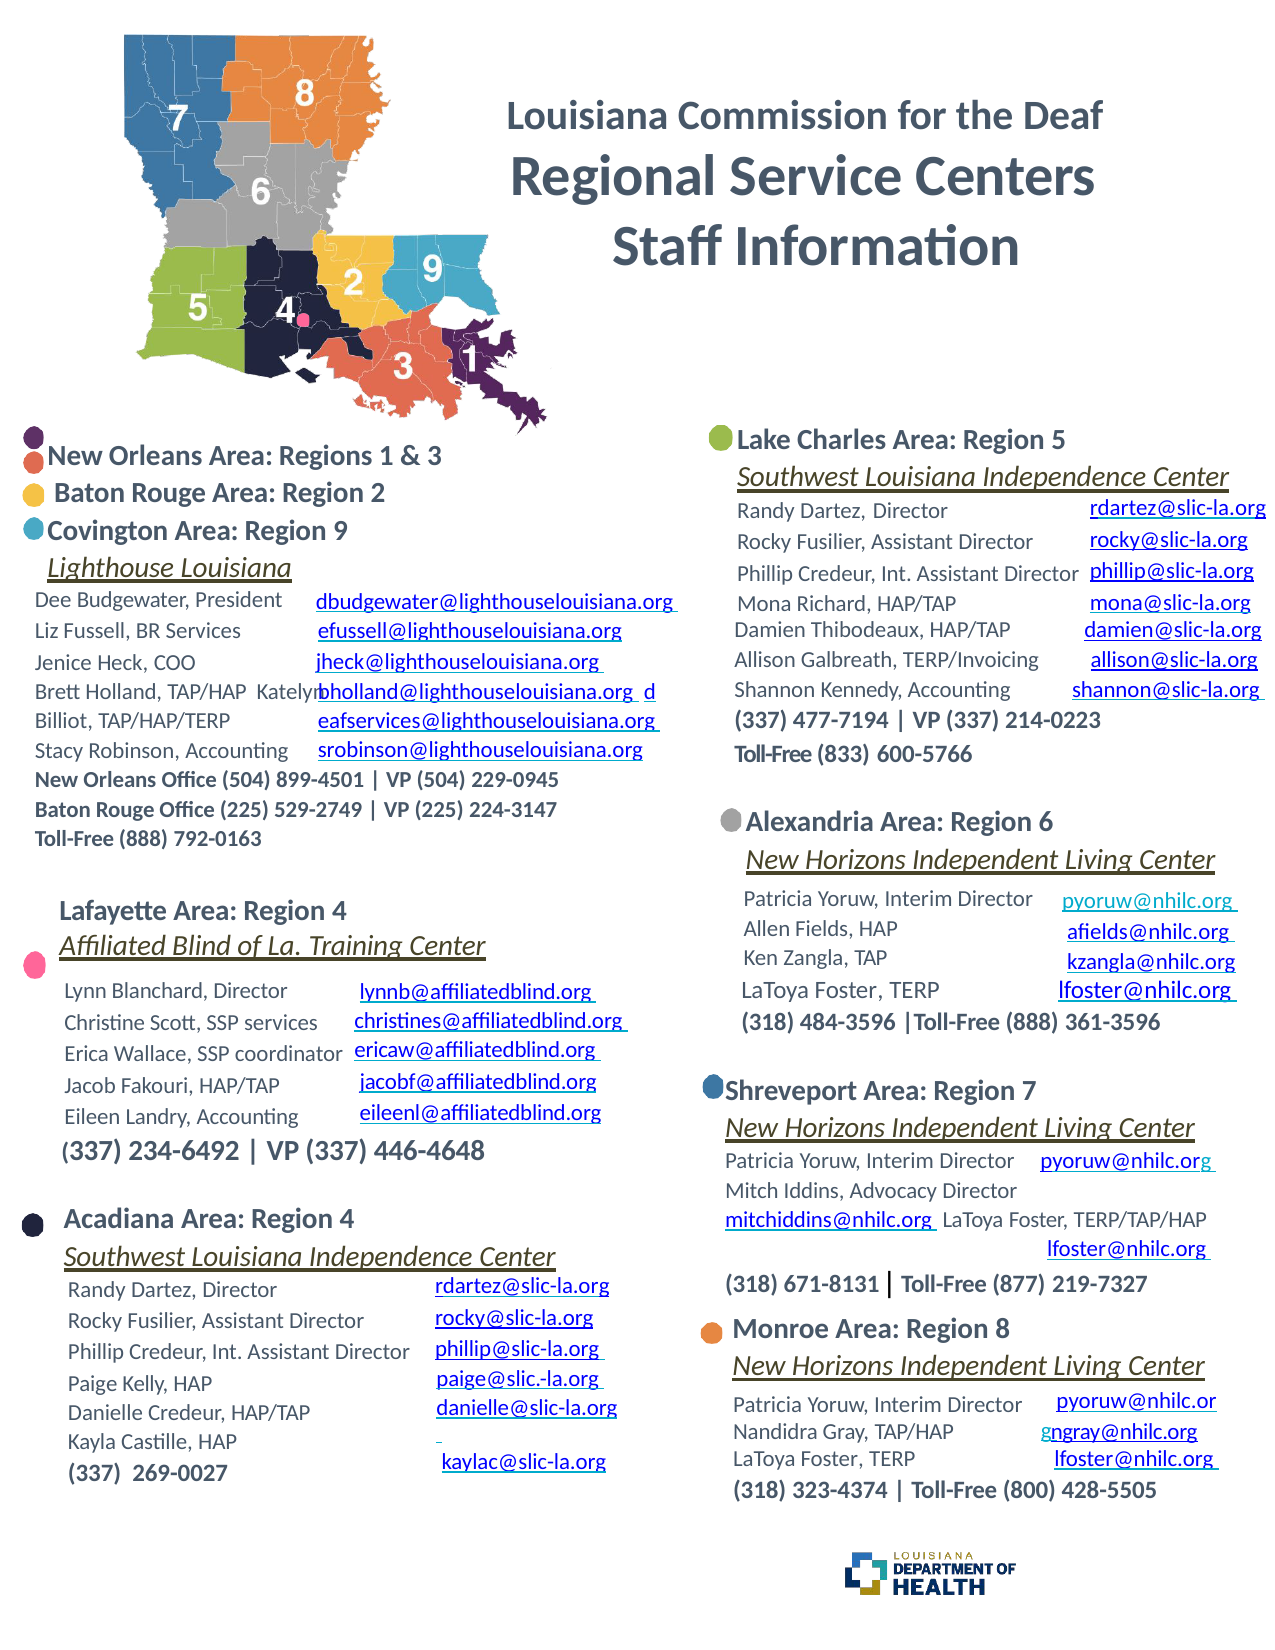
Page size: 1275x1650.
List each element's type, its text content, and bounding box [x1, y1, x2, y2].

text_box Dee Budgewater, President Liz Fussell, BR Services Jenice Heck, COO Brett Holland, TAP/HAP Katelyn Billiot, TAP/HAP/TERP Stacy Robinson, Accounting [32, 580, 353, 761]
text_box rdartez@slic-la.org rocky@slic-la.org phillip@slic-la.org paige@slic.-la.org danielle@slic-la.org kaylac@slic-la.org [432, 1267, 622, 1450]
text_box [23, 426, 44, 474]
text_box Lake Charles Area: Region 5 Southwest Louisiana Independence Center [734, 415, 1236, 491]
text_box New Orleans Office (504) 899-4501 | VP (504) 229-0945 Baton Rouge Office (225) 529-2749 | VP (225) 224-3147 Toll-Free (888) 792-0163 Lafayette Area: Region 4 Affiliated Blind of La. Training Center [32, 761, 568, 962]
text_box [296, 313, 310, 327]
text_box Patricia Yoruw, Interim Director Nandidra Gray, TAP/HAP ngray@nhilc.org LaToya Foster, TERP lfoster@nhilc.org (318) 323-4374 | Toll-Free (800) 428-5505 [730, 1389, 1232, 1504]
title Regional Service Centers Staff Information [552, 134, 1105, 413]
text_box Monroe Area: Region 8 New Horizons Independent Living Center [714, 1301, 1275, 1389]
text_box Patricia Yoruw, Interim Director Allen Fields, HAP Ken Zangla, TAP [741, 880, 1041, 907]
text_box New Orleans Area: Regions 1 & 3 Baton Rouge Area: Region 2 Covington Area: Region 9 Lighthouse Louisiana [45, 431, 448, 582]
text_box Louisiana Commission for the Deaf [552, 85, 1108, 138]
text_box lynnb@affiliatedblind.org christines@affiliatedblind.org ericaw@affiliatedblind.org jacobf@affiliatedblind.org eileenl@affiliatedblind.org [352, 972, 635, 1126]
text_box [123, 34, 552, 436]
text_box [708, 425, 733, 451]
text_box pyoruw@nhilc.org afields@nhilc.org kzangla@nhilc.org [1060, 878, 1241, 907]
text_box [22, 483, 45, 508]
text_box [23, 517, 44, 540]
text_box [720, 808, 742, 833]
text_box [700, 1322, 714, 1344]
text_box dbudgewater@lighthouselouisiana.org efussell@lighthouselouisiana.org jheck@lighthouselouisiana.org bholland@lighthouselouisiana.org deafservices@lighthouselouisiana.org srobinson@lighthouselouisiana.org [313, 582, 681, 763]
text_box rdartez@slic-la.org rocky@slic-la.org phillip@slic-la.org mona@slic-la.org [1087, 488, 1275, 615]
text_box [841, 1548, 1019, 1599]
text_box Damien Thibodeaux, HAP/TAP damien@slic-la.org Allison Galbreath, TERP/Invoicing allison@slic-la.org Shannon Kennedy, Accounting shannon@slic-la.org (337) 477-7194 | VP (337) 214-0223 Toll-Free (833) 600-5766 Alexandria Area: Region 6 New Horizons Independent Living Center [730, 612, 1273, 876]
text_box Randy Dartez, Director Rocky Fusilier, Assistant Director Phillip Credeur, Int. Assistant Director Paige Kelly, HAP Danielle Credeur, HAP/TAP Kayla Castille, HAP (337) 269-0027 [65, 1270, 475, 1487]
text_box [23, 951, 46, 979]
text_box (337) 234-6492 | VP (337) 446-4648 Acadiana Area: Region 4 Southwest Louisiana Independence Center [61, 1098, 563, 1272]
text_box [21, 1213, 44, 1237]
text_box Lynn Blanchard, Director Christine Scott, SSP services Erica Wallace, SSP coordinator Jacob Fakouri, HAP/TAP Eileen Landry, Accounting [62, 971, 353, 1098]
text_box [702, 1074, 722, 1099]
text_box Randy Dartez, Director Rocky Fusilier, Assistant Director Phillip Credeur, Int. Assistant Director Mona Richard, HAP/TAP [734, 491, 1087, 612]
text_box LaToya Foster, TERP lfoster@nhilc.org (318) 484-3596 |Toll-Free (888) 361-3596 Shreveport Area: Region 7 New Horizons Independent Living Center Patricia Yoruw, Interim Director pyoruw@nhilc.org Mitch Iddins, Advocacy Director mitchiddins@nhilc.org LaToya Foster, TERP/TAP/HAP lfoster@nhilc.org (318) 671-8131 | Toll-Free (877) 219-7327 [722, 907, 1244, 1299]
